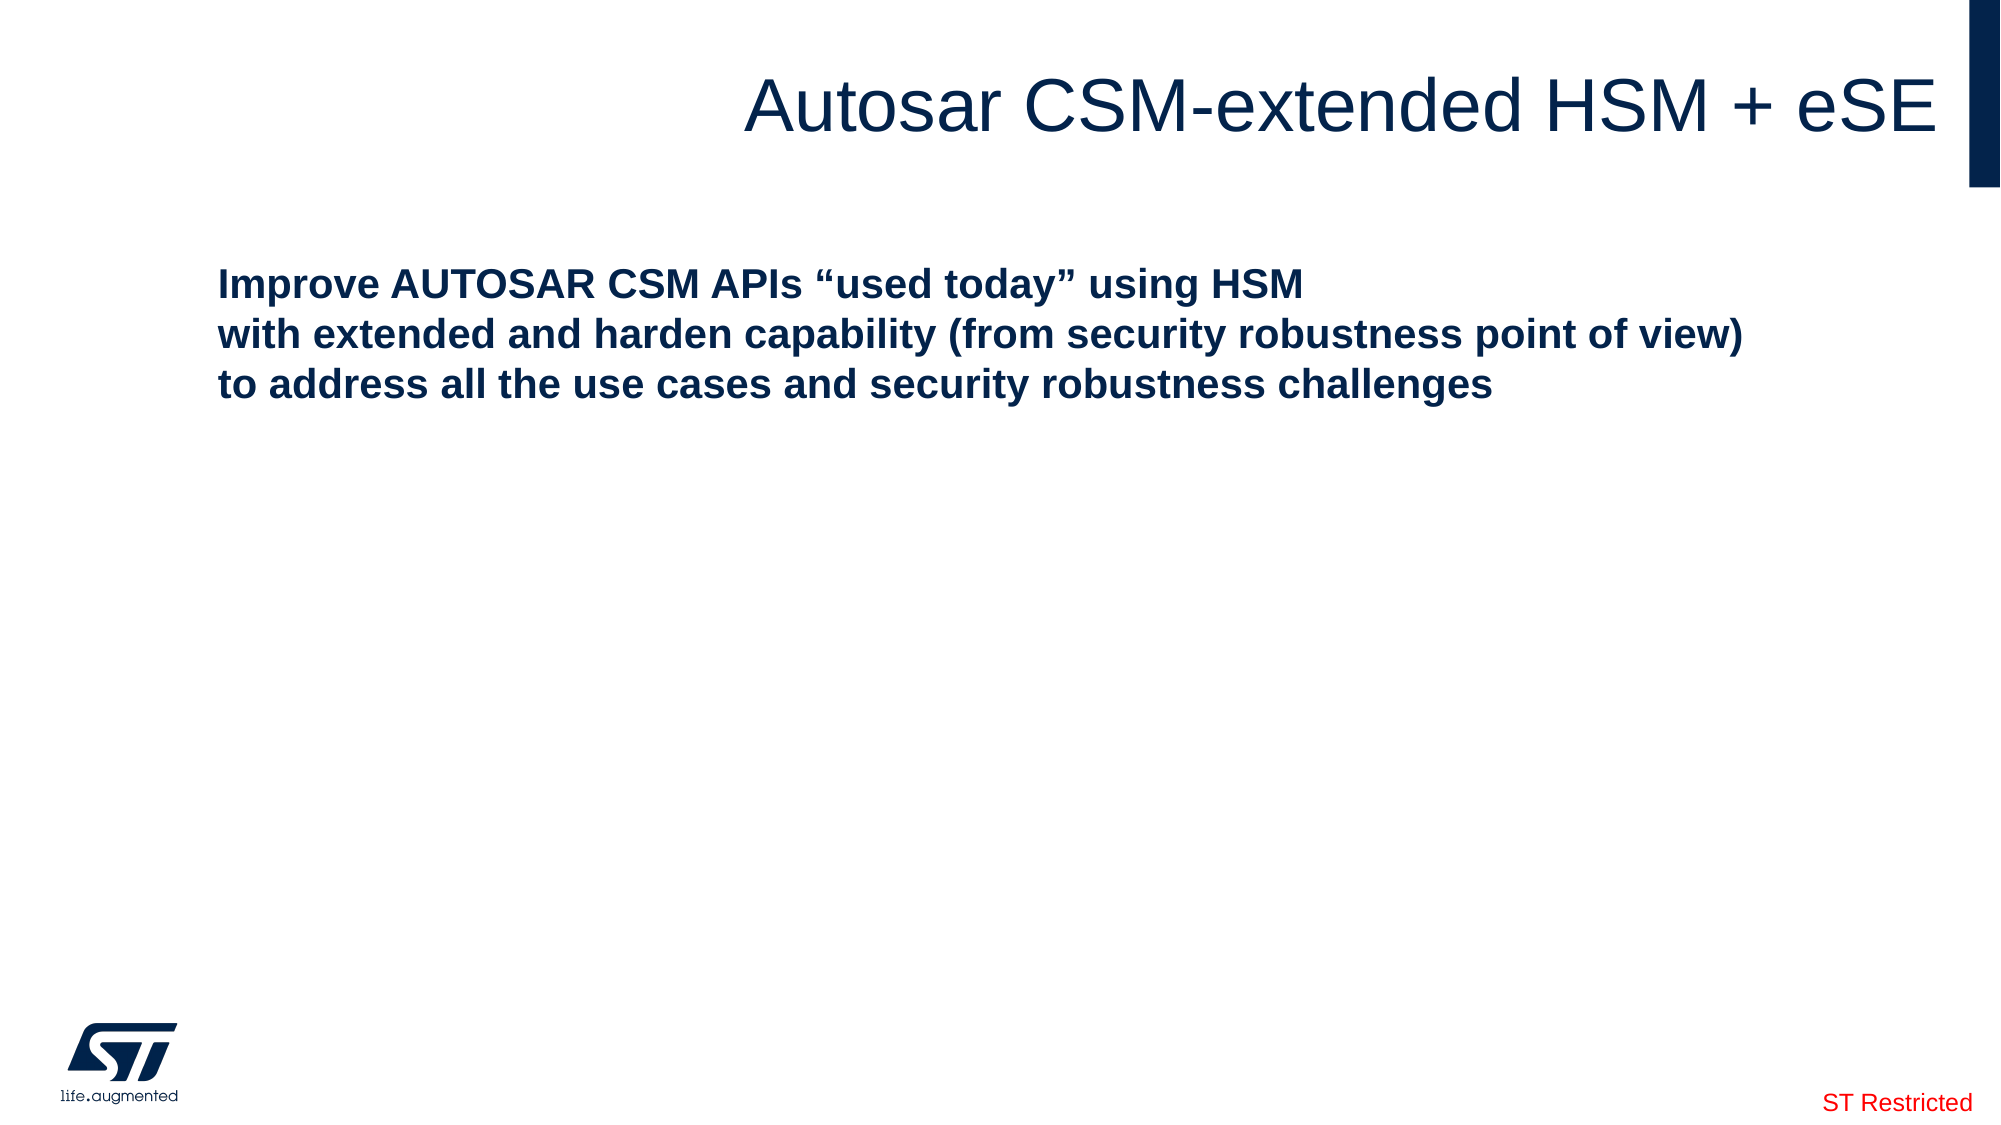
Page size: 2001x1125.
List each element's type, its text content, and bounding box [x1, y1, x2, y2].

text_box Improve AUTOSAR CSM APIs “used today” using HSM with extended and harden capability (from security robustness point of view) to address all the use cases and security robustness challenges [128, 214, 1954, 589]
title Autosar CSM-extended HSM + eSE [49, 0, 1954, 215]
picture [37, 999, 201, 1125]
